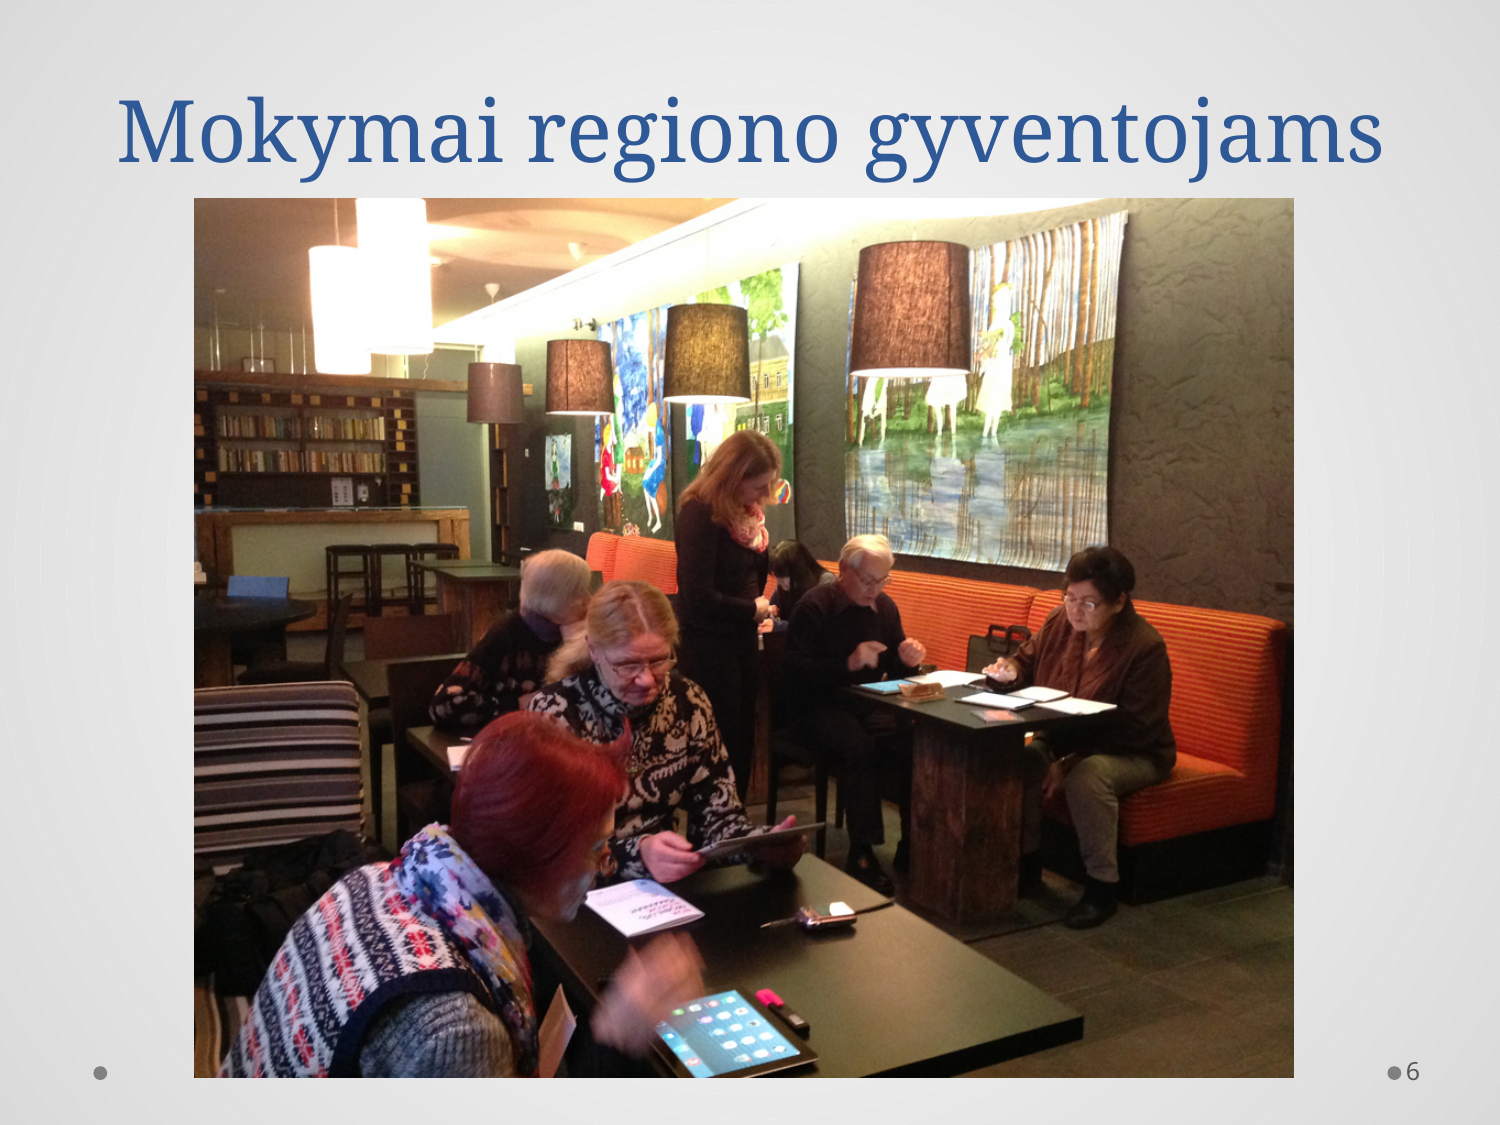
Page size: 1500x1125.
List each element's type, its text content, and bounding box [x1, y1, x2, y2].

slide_number 6 [1401, 1042, 1494, 1103]
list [194, 198, 1294, 1079]
title Mokymai regiono gyventojams [76, 30, 1427, 188]
